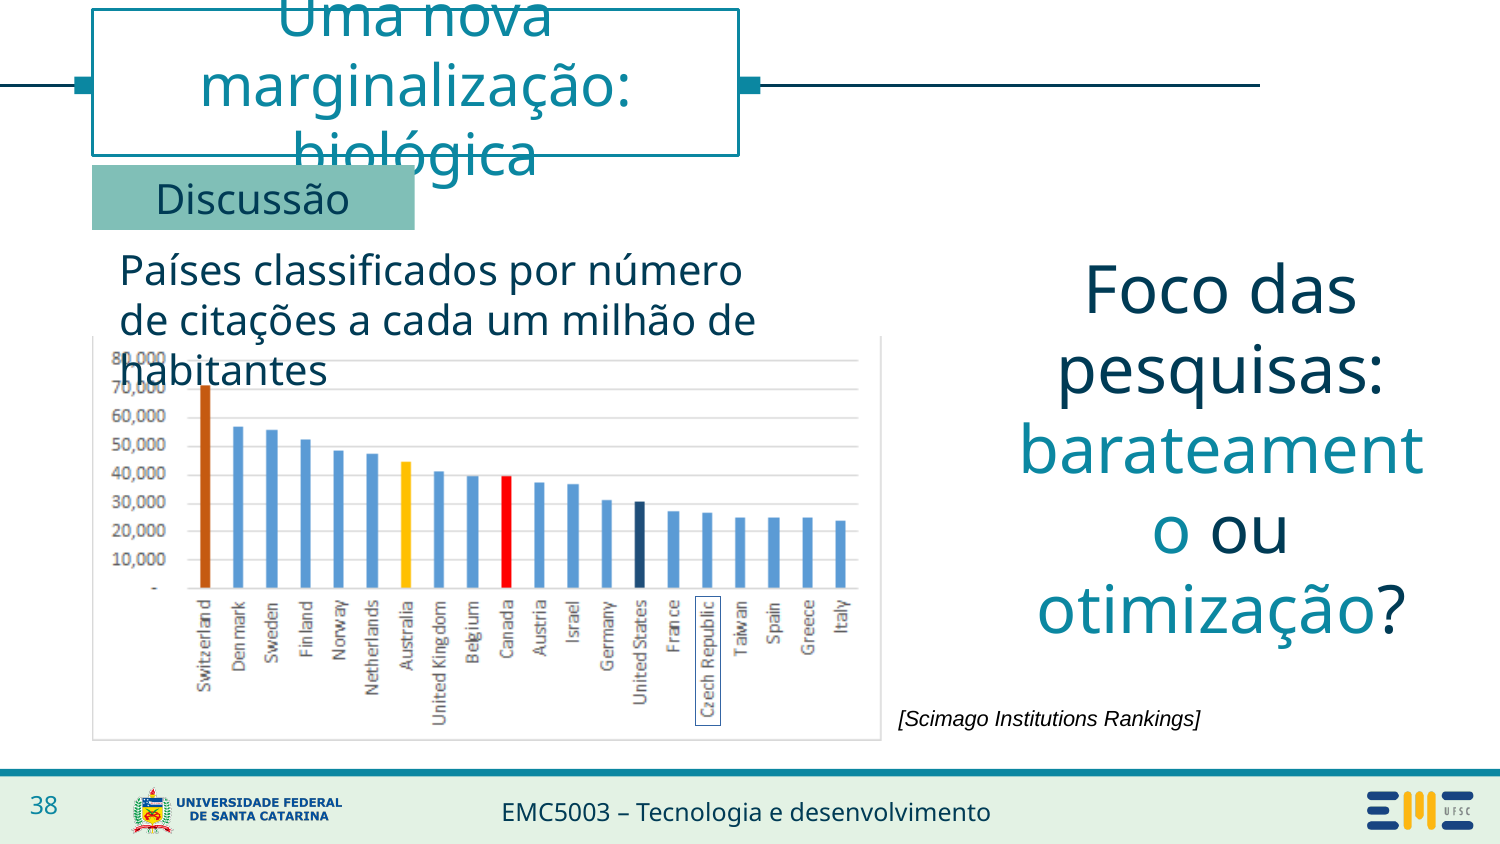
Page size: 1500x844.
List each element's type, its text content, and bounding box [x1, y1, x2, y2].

text_box [737, 74, 762, 96]
text_box [72, 74, 94, 96]
picture [1362, 787, 1479, 834]
text_box Discussão [92, 165, 415, 230]
text_box Foco das pesquisas: barateamento ou otimização? [987, 239, 1456, 655]
text_box [Scimago Institutions Rankings] [887, 697, 1268, 739]
text_box EMC5003 – Tecnologia e desenvolvimento [0, 778, 1500, 844]
picture [91, 336, 882, 742]
text_box [0, 767, 1500, 778]
text_box Uma nova marginalização: biológica [91, 8, 740, 157]
text_box 38 [15, 778, 105, 839]
text_box Países classificados por número de citações a cada um milhão de habitantes [104, 236, 814, 335]
picture [131, 787, 342, 834]
